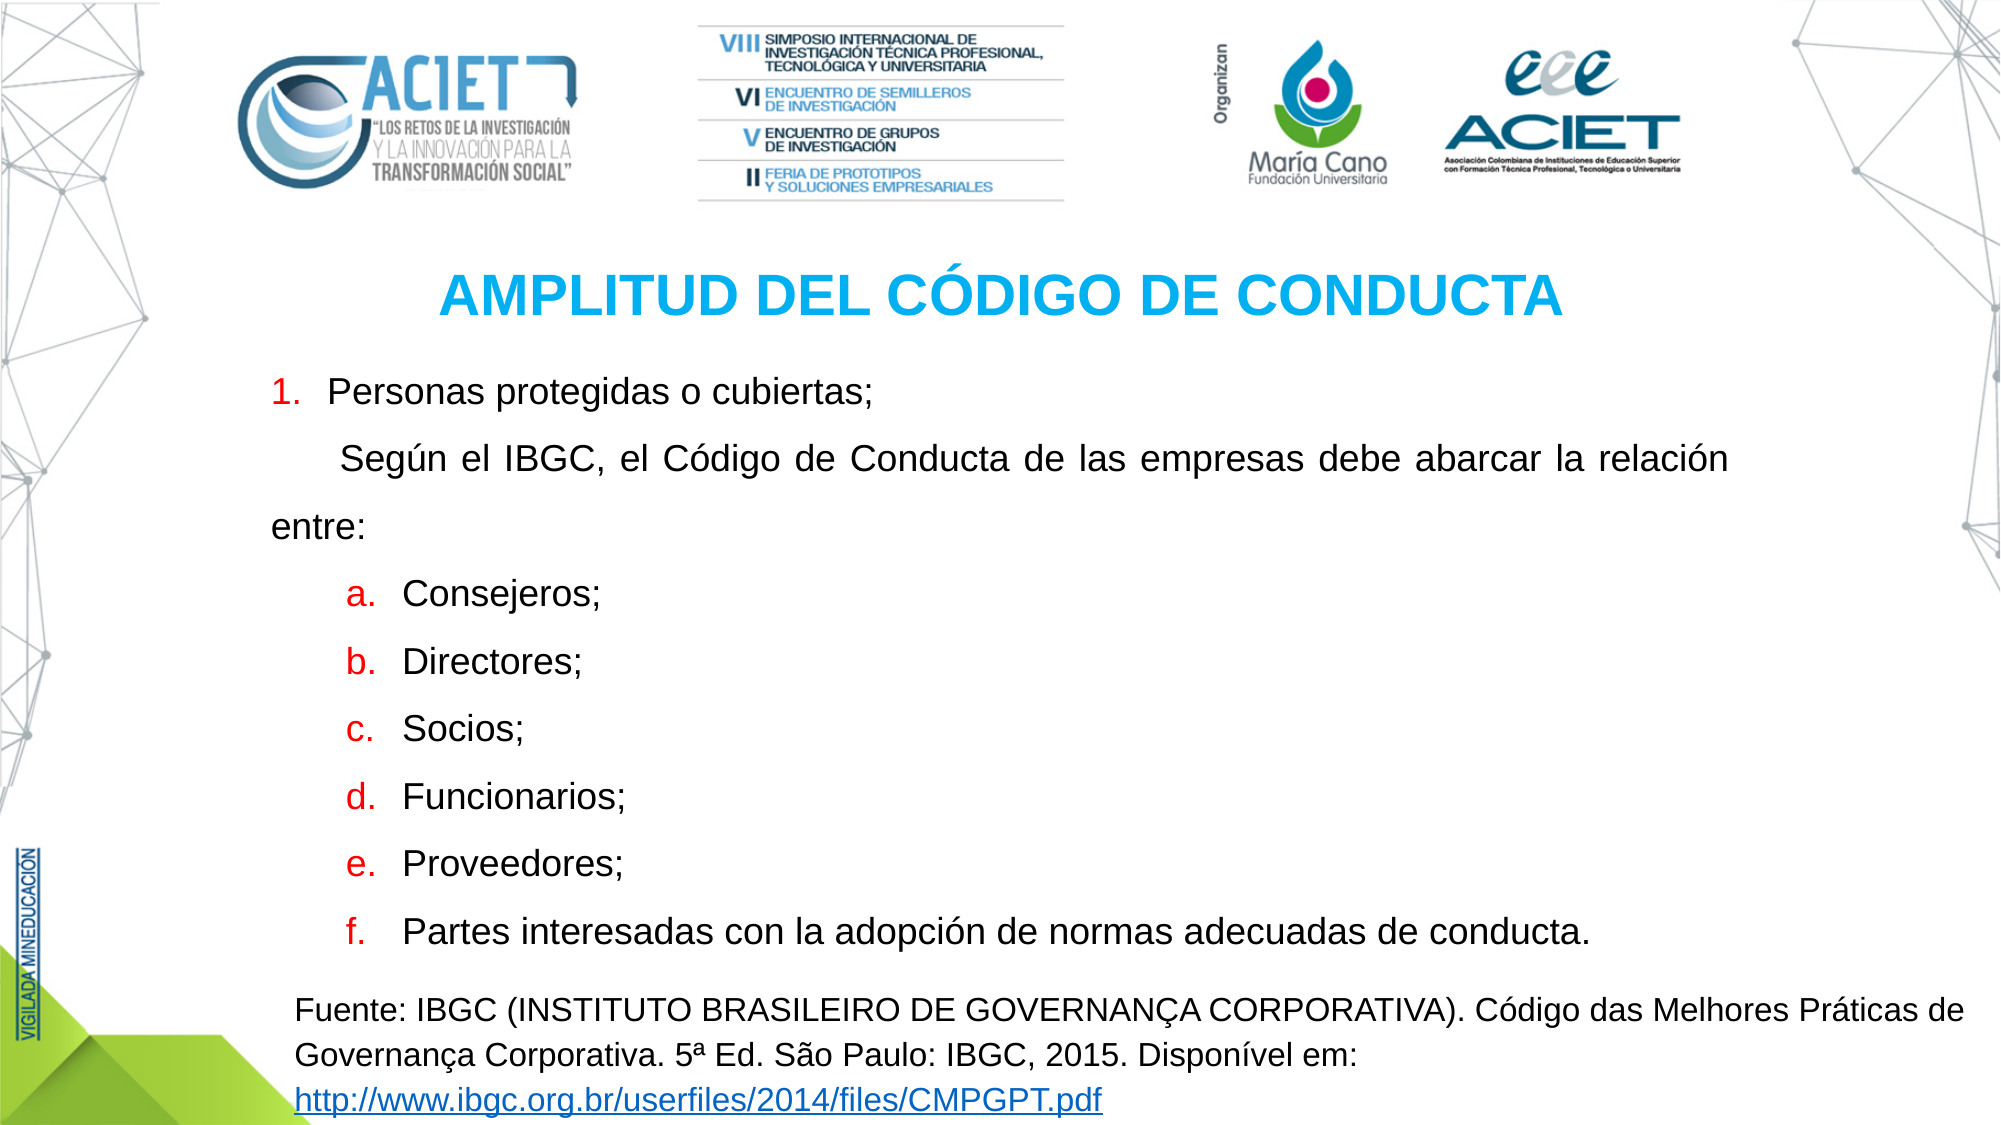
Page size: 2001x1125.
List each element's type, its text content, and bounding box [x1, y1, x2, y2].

text_box AMPLITUD DEL CÓDIGO DE CONDUCTA [305, 249, 1650, 336]
text_box Fuente: IBGC (INSTITUTO BRASILEIRO DE GOVERNANÇA CORPORATIVA). Código das Melhores Práticas de Governança Corporativa. 5ª Ed. São Paulo: IBGC, 2015. Disponível em: http://www.ibgc.org.br/userfiles/2014/files/CMPGPT.pdf [279, 976, 2000, 1067]
picture [0, 0, 2001, 1125]
text_box Personas protegidas o cubiertas; Según el IBGC, el Código de Conducta de las empresas debe abarcar la relación entre: Consejeros; Directores; Socios; Funcionarios; Proveedores; Partes interesadas con la adopción de normas adecuadas de conducta. [255, 336, 1745, 835]
